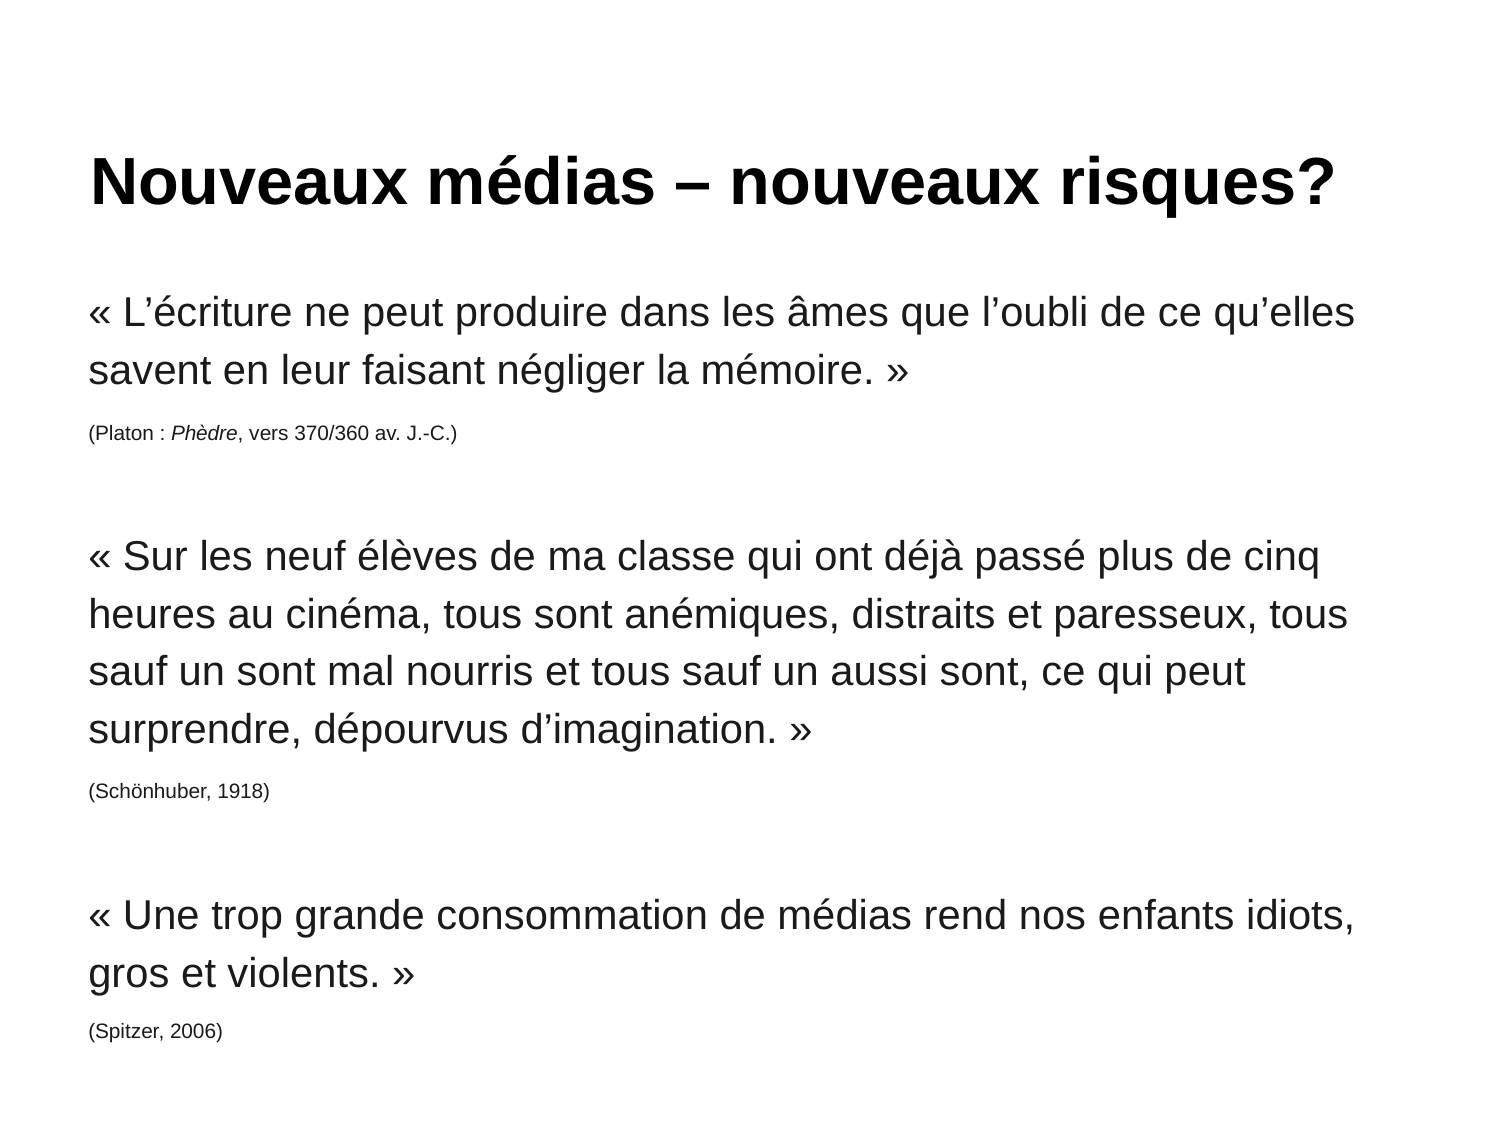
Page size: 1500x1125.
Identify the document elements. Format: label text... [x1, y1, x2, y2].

title Nouveaux médias – nouveaux risques? [75, 45, 1425, 233]
list « L’écriture ne peut produire dans les âmes que l’oubli de ce qu’elles savent en leur faisant négliger la mémoire. » (Platon : Phèdre, vers 370/360 av. J.-C.) « Sur les neuf élèves de ma classe qui ont déjà passé plus de cinq heures au cinéma, tous sont anémiques, distraits et paresseux, tous sauf un sont mal nourris et tous sauf un aussi sont, ce qui peut surprendre, dépourvus d’imagination. » (Schönhuber, 1918) « Une trop grande consommation de médias rend nos enfants idiots, gros et violents. » (Spitzer, 2006) [73, 262, 1424, 1078]
